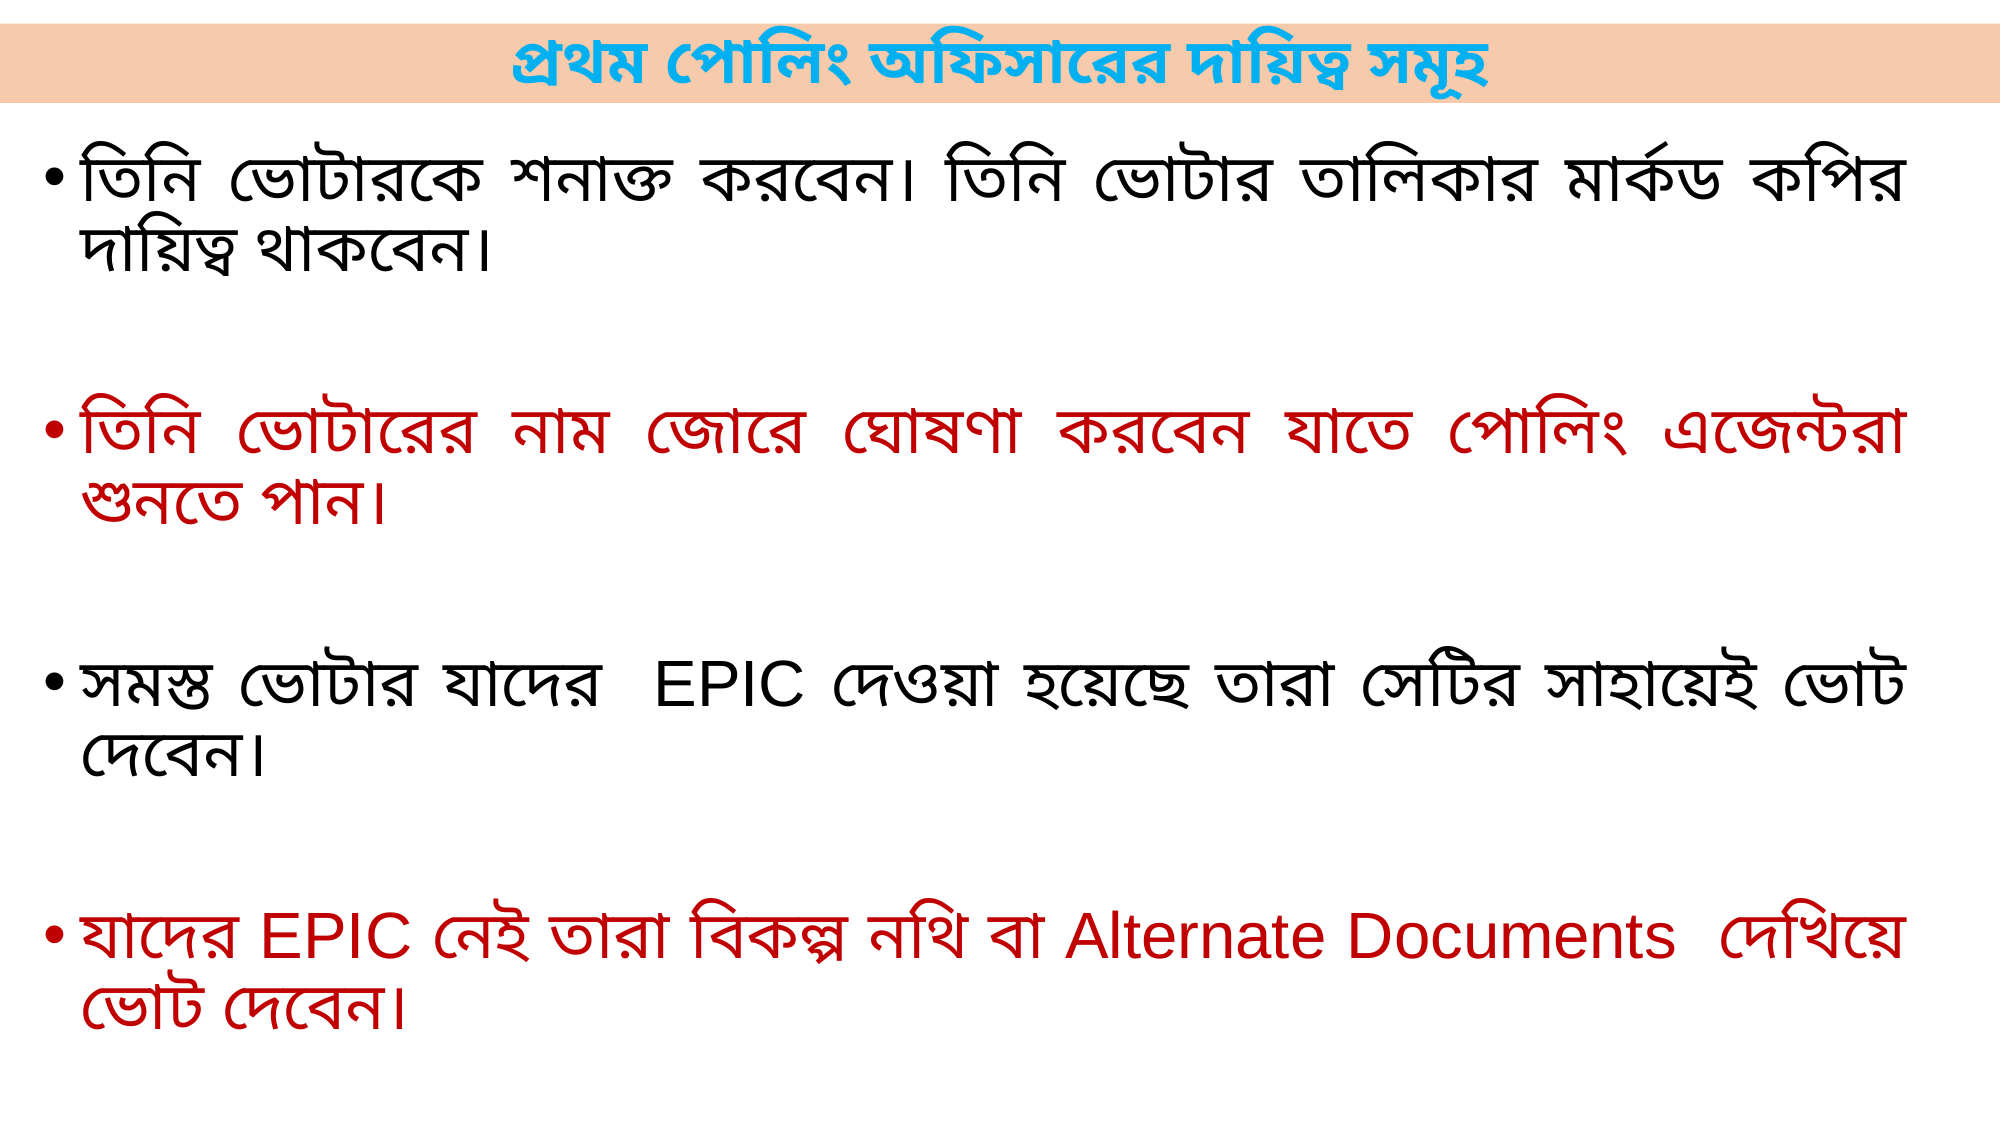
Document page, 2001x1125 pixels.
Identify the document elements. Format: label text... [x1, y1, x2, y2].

title প্রথম পোলিং অফিসারের দায়িত্ব সমূহ [0, 23, 2000, 103]
list তিনি ভোটারকে শনাক্ত করবেন। তিনি ভোটার তালিকার মার্কড কপির দায়িত্ব থাকবেন। তিনি ভোটারের নাম জোরে ঘোষণা করবেন যাতে পোলিং এজেন্টরা শুনতে পান। সমস্ত ভোটার যাদের EPIC দেওয়া হয়েছে তারা সেটির সাহায়েই ভোট দেবেন। যাদের EPIC নেই তারা বিকল্প নথি বা Alternate Documents দেখিয়ে ভোট দেবেন। [28, 137, 1922, 1052]
